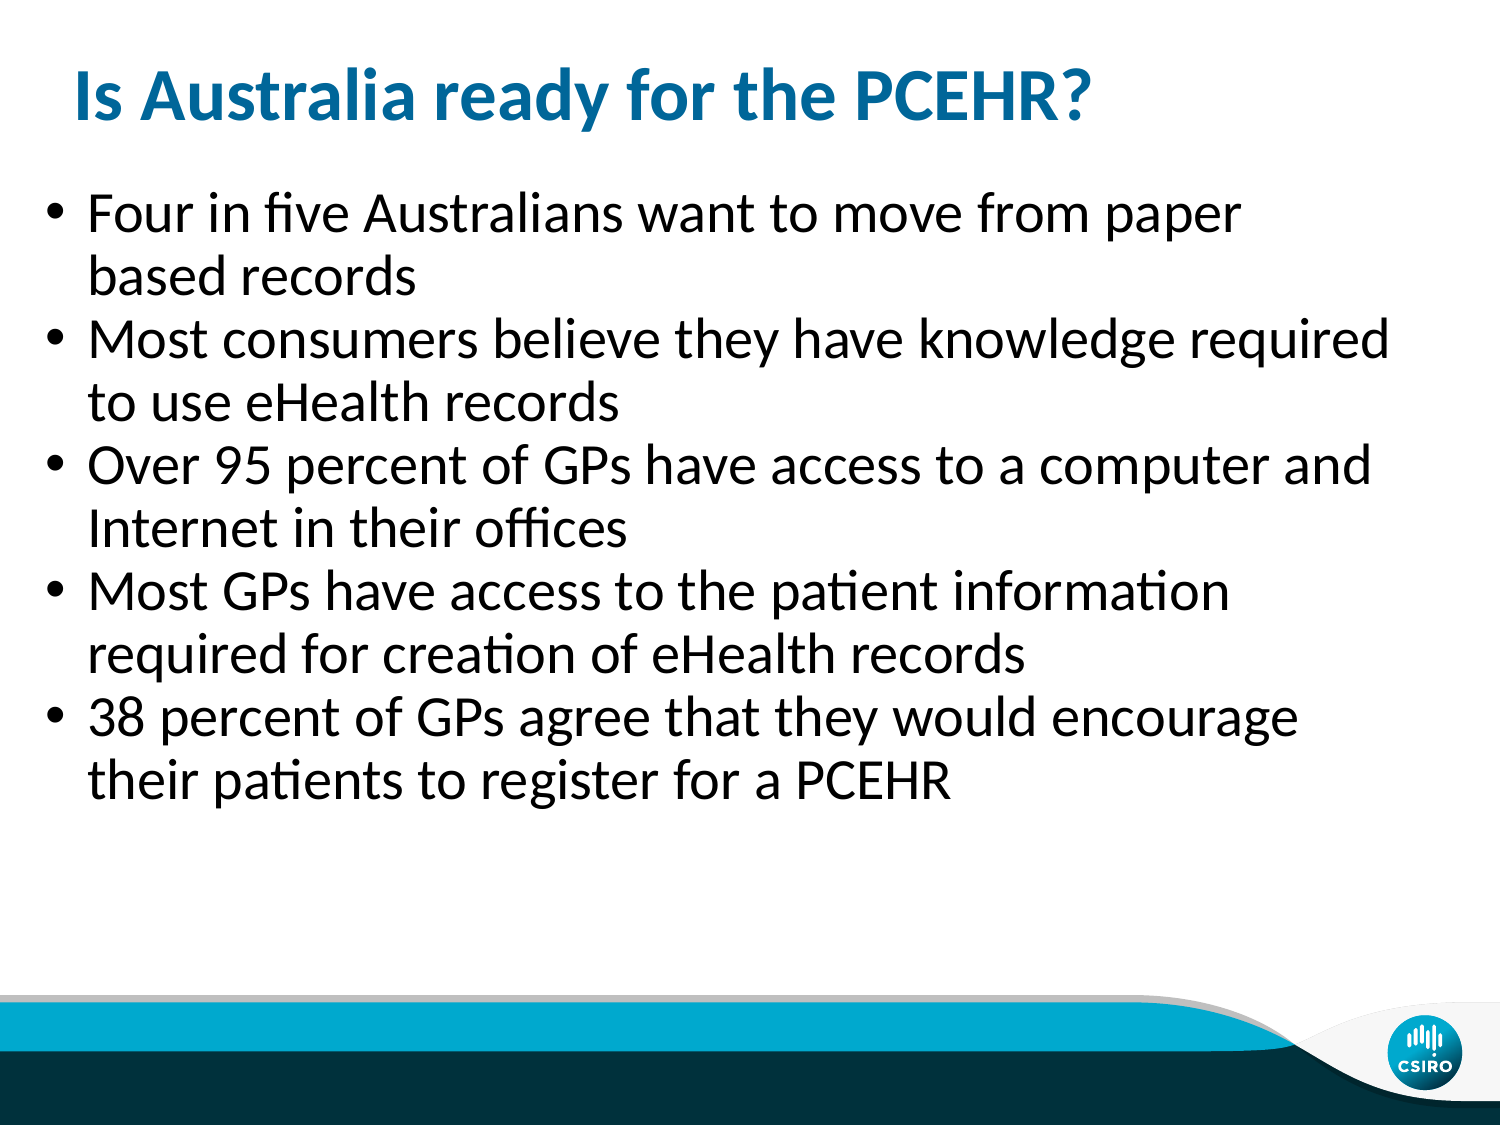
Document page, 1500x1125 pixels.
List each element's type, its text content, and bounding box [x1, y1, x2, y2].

list Four in five Australians want to move from paper based records Most consumers believe they have knowledge required to use eHealth records Over 95 percent of GPs have access to a computer and Internet in their offices Most GPs have access to the patient information required for creation of eHealth records 38 percent of GPs agree that they would encourage their patients to register for a PCEHR [45, 182, 1396, 926]
title Is Australia ready for the PCEHR? [73, 55, 1425, 210]
